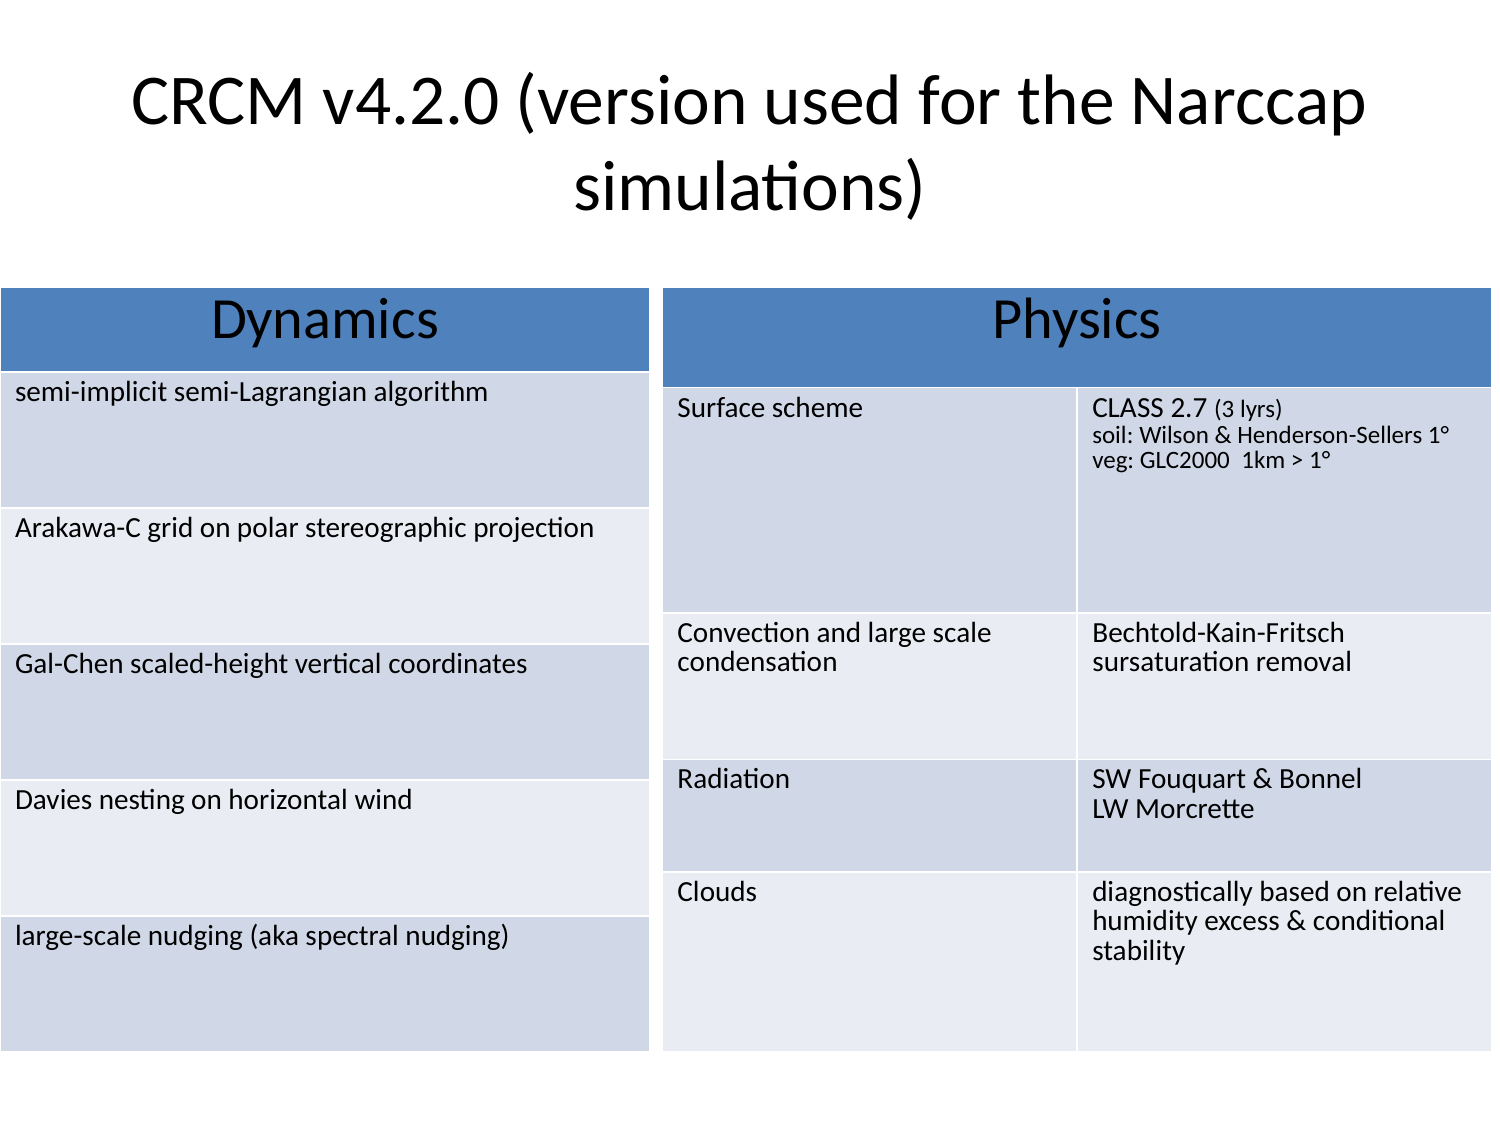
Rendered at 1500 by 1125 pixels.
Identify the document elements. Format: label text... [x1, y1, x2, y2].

table_cell Davies nesting on horizontal wind [1, 781, 649, 915]
table_cell Bechtold-Kain-Fritsch sursaturation removal [1078, 614, 1491, 759]
table_cell SW Fouquart & Bonnel LW Morcrette [1078, 760, 1491, 871]
table_header Physics [663, 288, 1491, 387]
table_cell CLASS 2.7 (3 lyrs) soil: Wilson & Henderson-Sellers 1° veg: GLC2000 1km > 1° [1078, 388, 1491, 612]
table_cell Surface scheme [663, 388, 1076, 612]
table_header Dynamics [1, 288, 649, 371]
table_cell Clouds [663, 873, 1076, 1051]
table_cell Radiation [663, 760, 1076, 871]
title CRCM v4.2.0 (version used for the Narccap simulations) [74, 44, 1426, 233]
table_cell Arakawa-C grid on polar stereographic projection [1, 509, 649, 643]
table_cell semi-implicit semi-Lagrangian algorithm [1, 373, 649, 507]
table_cell diagnostically based on relative humidity excess & conditional stability [1078, 873, 1491, 1051]
table_cell Convection and large scale condensation [663, 614, 1076, 759]
table_cell Gal-Chen scaled-height vertical coordinates [1, 645, 649, 779]
table_cell large-scale nudging (aka spectral nudging) [1, 917, 649, 1051]
